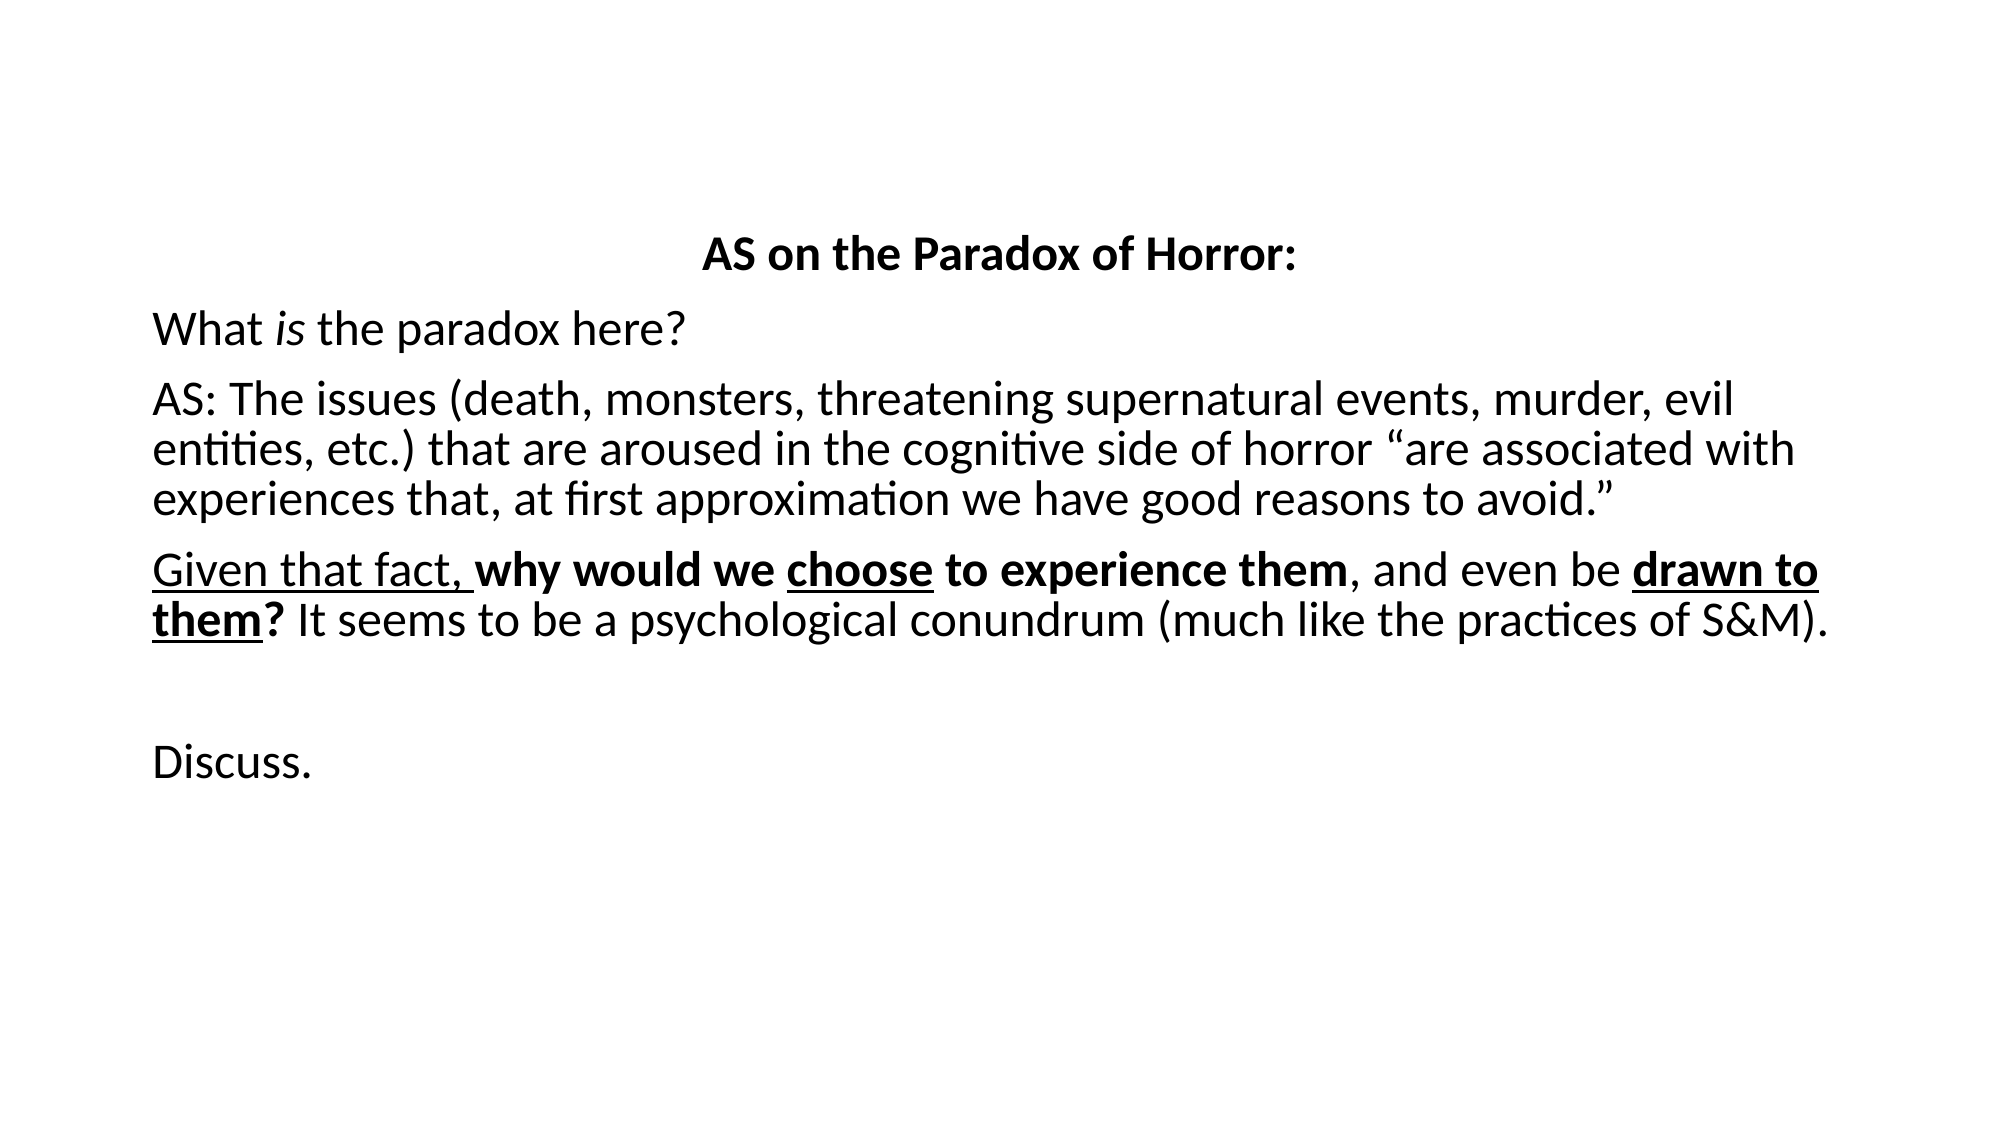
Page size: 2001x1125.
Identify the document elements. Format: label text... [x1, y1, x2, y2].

list AS on the Paradox of Horror: What is the paradox here? AS: The issues (death, monsters, threatening supernatural events, murder, evil entities, etc.) that are aroused in the cognitive side of horror “are associated with experiences that, at first approximation we have good reasons to avoid.” Given that fact, why would we choose to experience them, and even be drawn to them? It seems to be a psychological conundrum (much like the practices of S&M). Discuss. [137, 222, 1863, 819]
